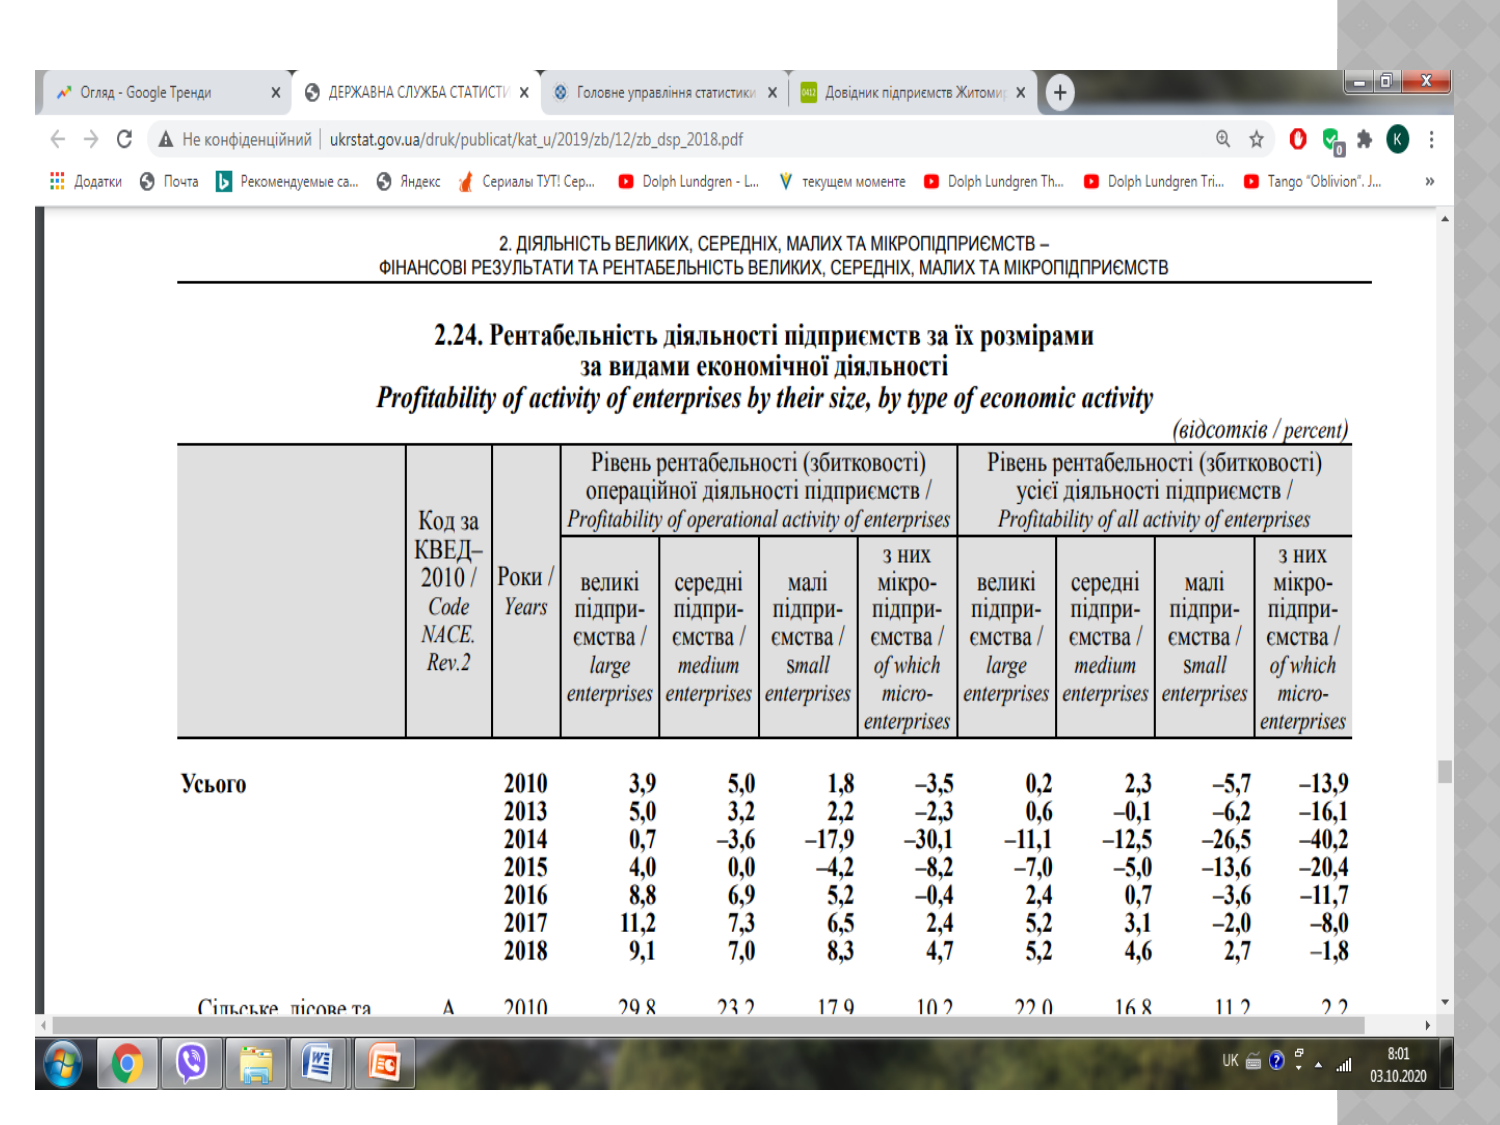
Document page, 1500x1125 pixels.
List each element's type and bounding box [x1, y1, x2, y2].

list [34, 69, 1454, 1091]
